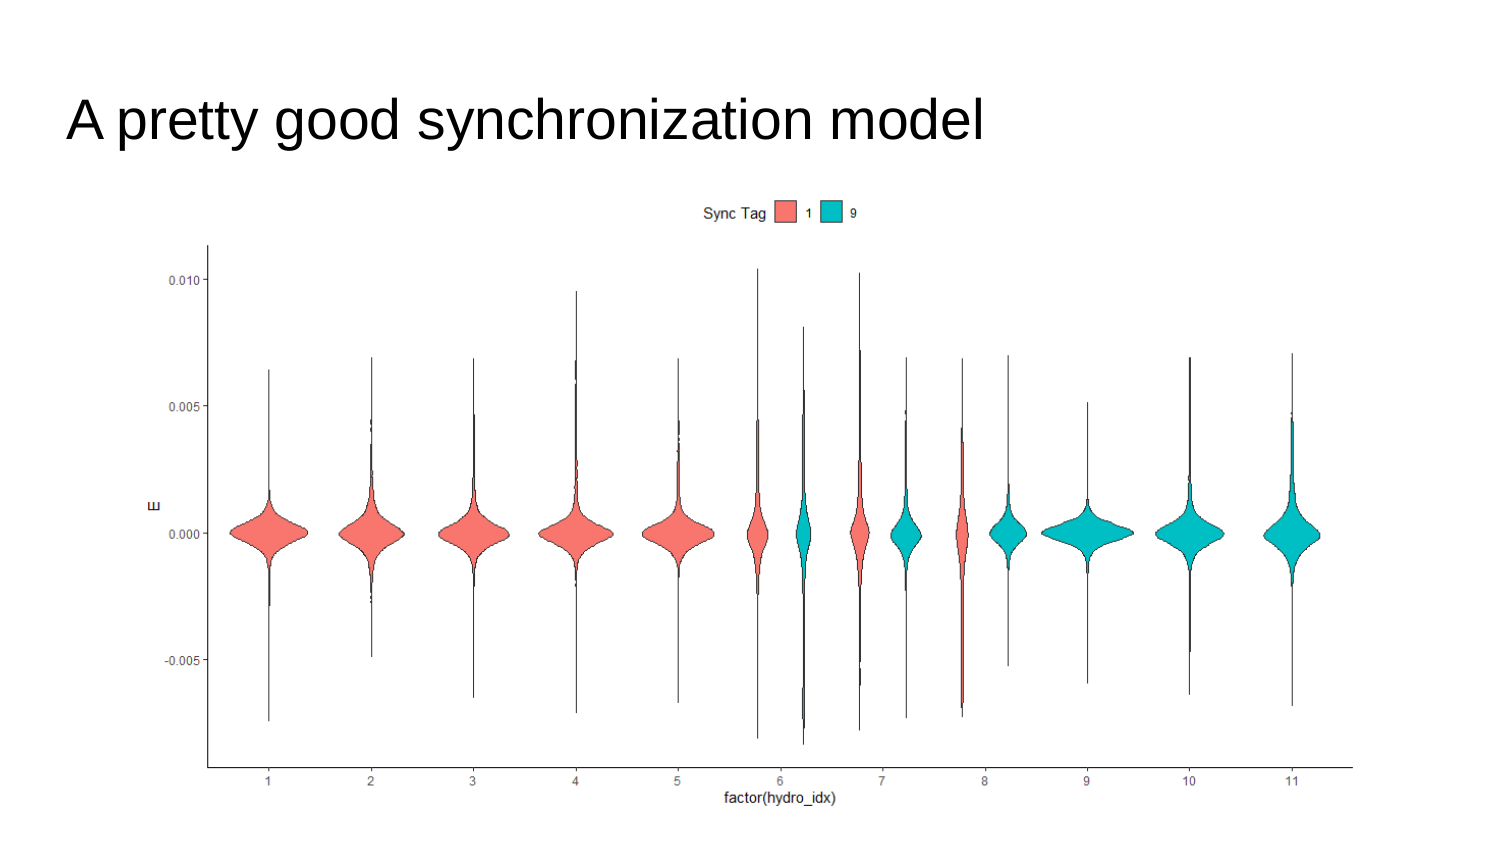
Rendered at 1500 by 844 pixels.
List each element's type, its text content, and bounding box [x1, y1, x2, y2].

title A pretty good synchronization model [51, 72, 1449, 167]
picture [139, 185, 1361, 813]
